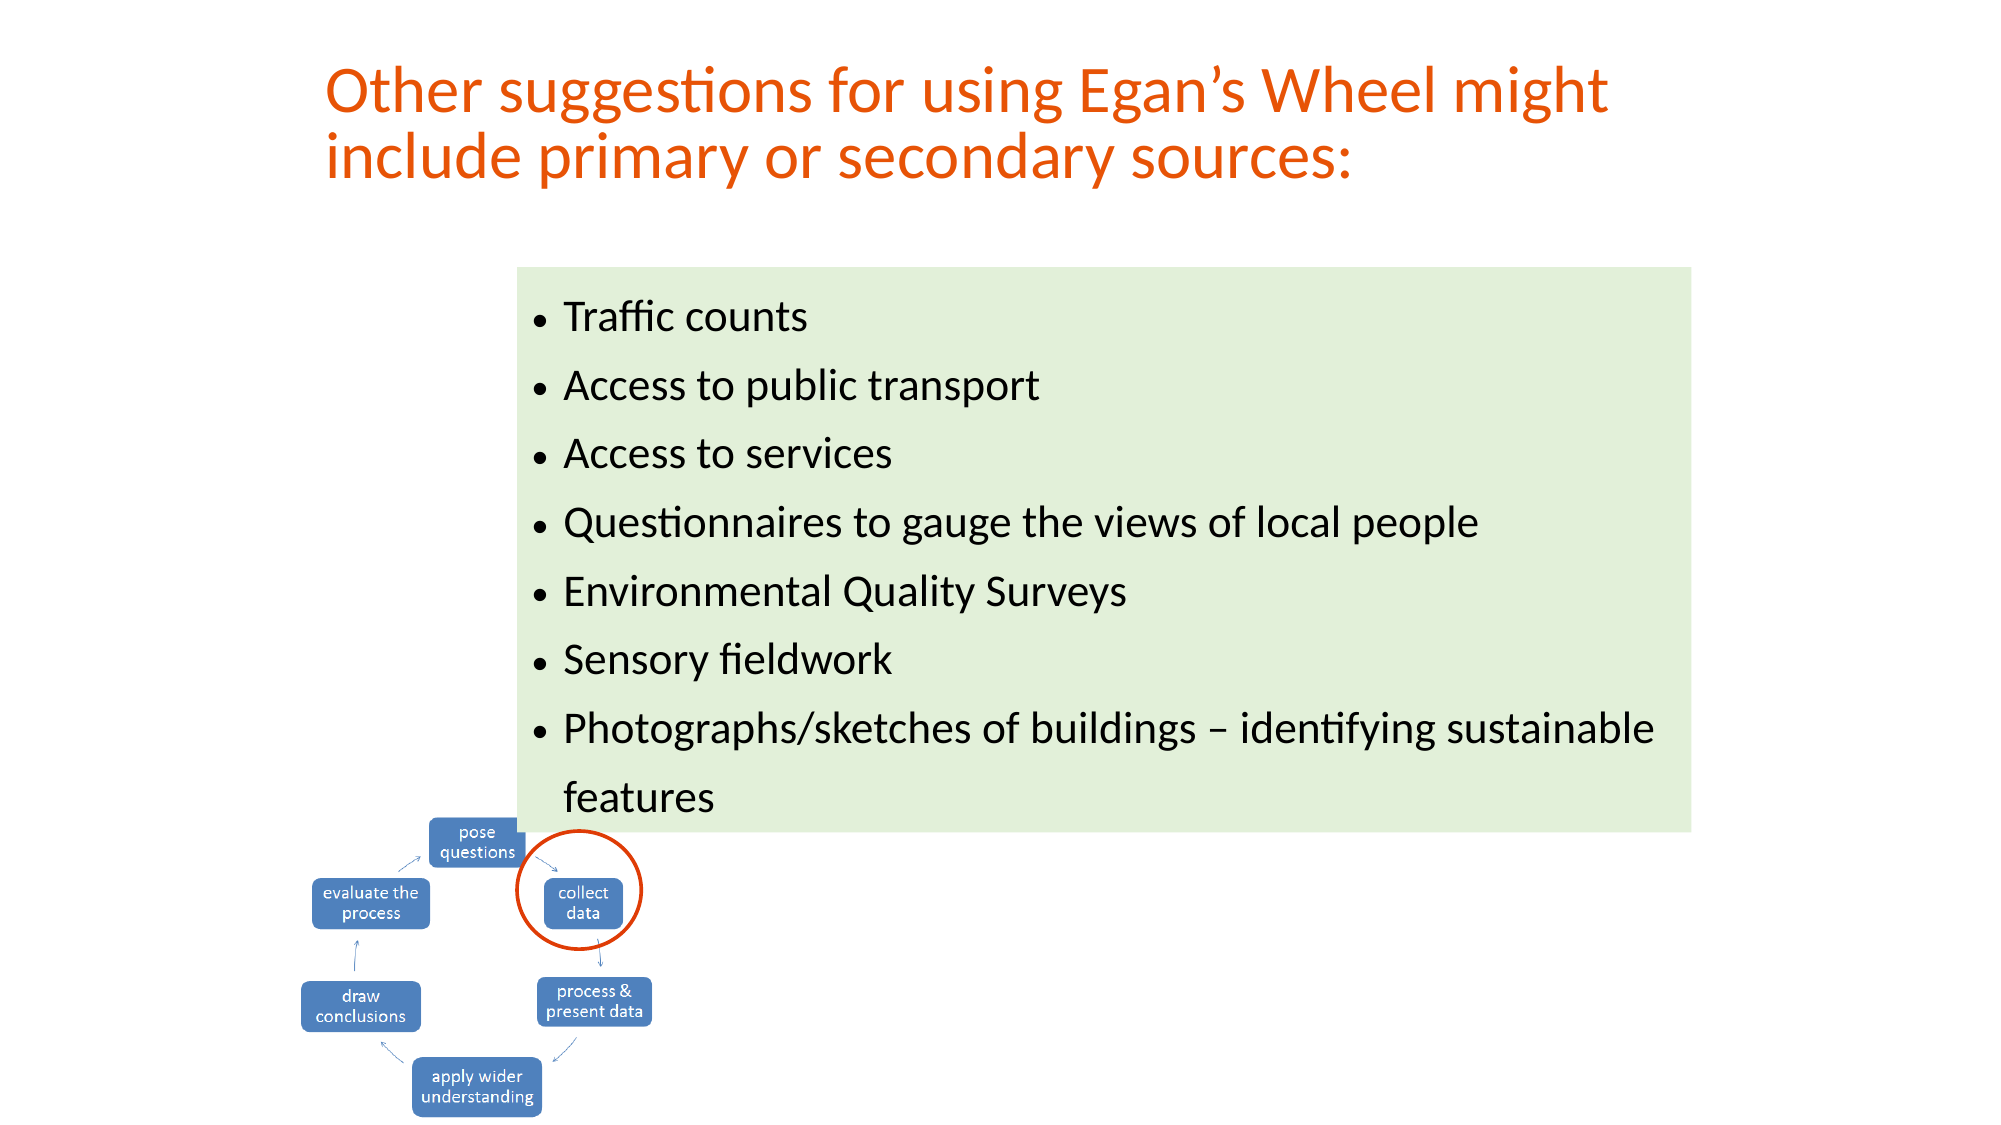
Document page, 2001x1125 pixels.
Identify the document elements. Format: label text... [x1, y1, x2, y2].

picture [292, 815, 658, 1121]
list Traffic counts Access to public transport Access to services Questionnaires to gauge the views of local people Environmental Quality Surveys Sensory fieldwork Photographs/sketches of buildings – identifying sustainable features [517, 267, 1692, 833]
list Other suggestions for using Egan’s Wheel might include primary or secondary sources: [310, 54, 1692, 227]
